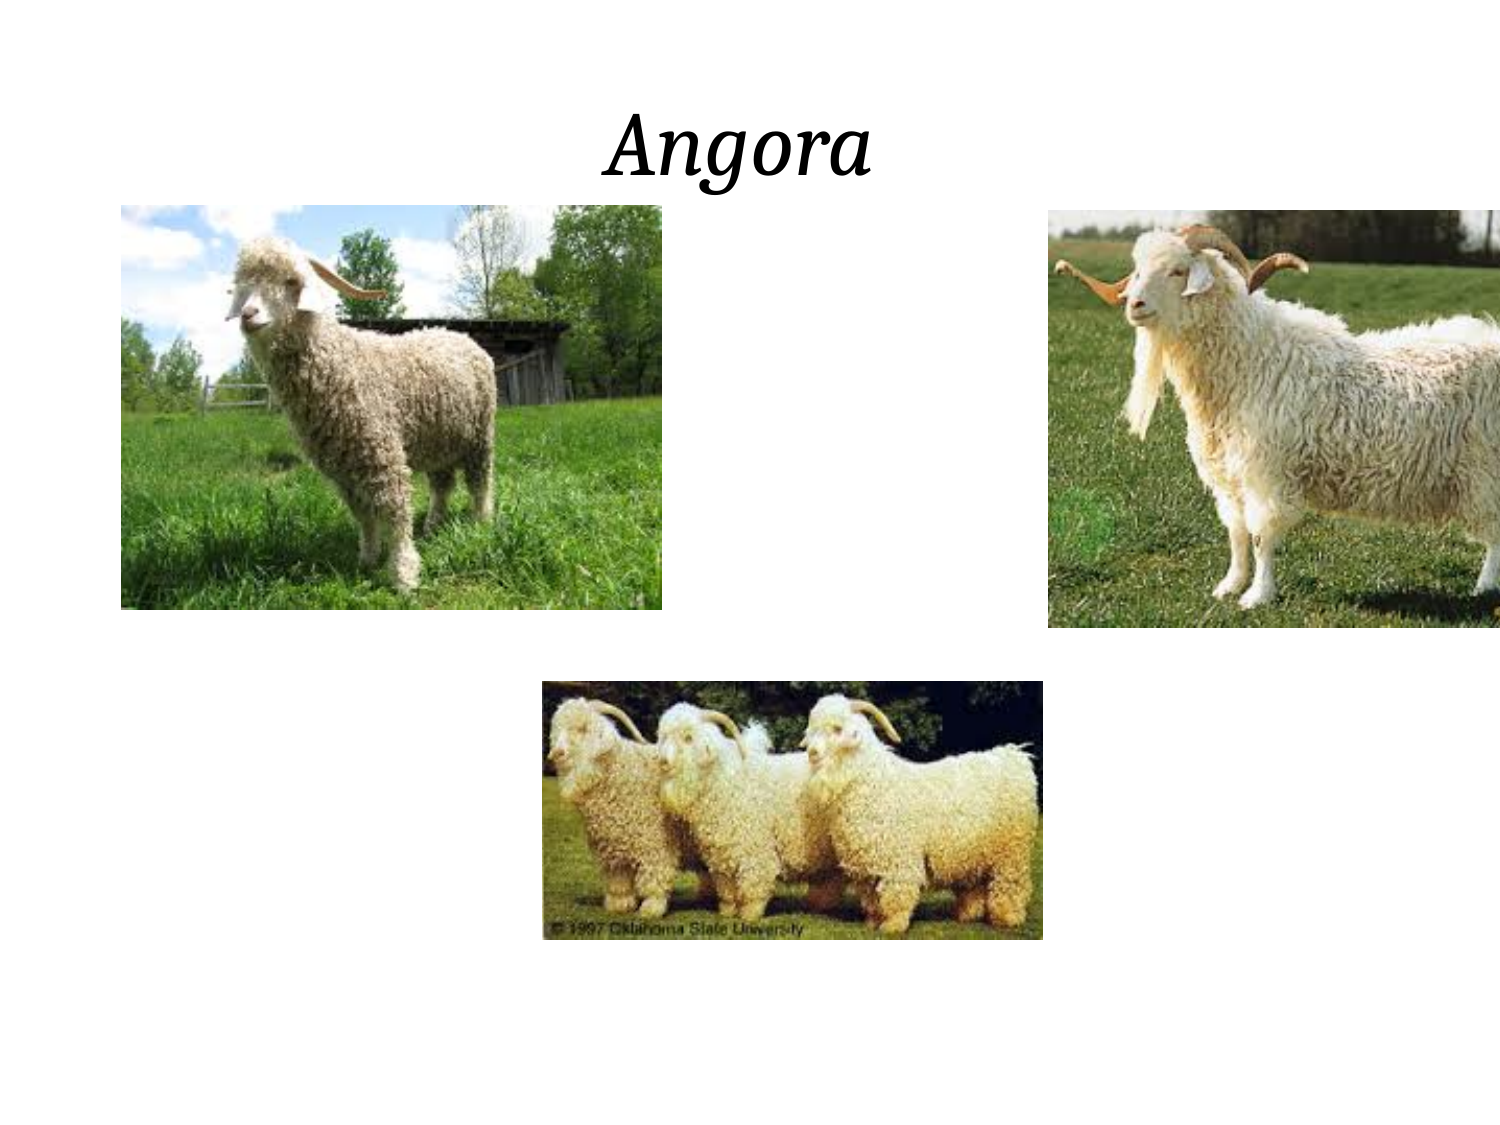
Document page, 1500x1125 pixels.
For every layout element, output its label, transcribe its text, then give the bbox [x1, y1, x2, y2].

picture [541, 680, 1043, 940]
title Angora [75, 45, 1425, 233]
picture [1048, 210, 1500, 628]
picture [121, 205, 662, 610]
